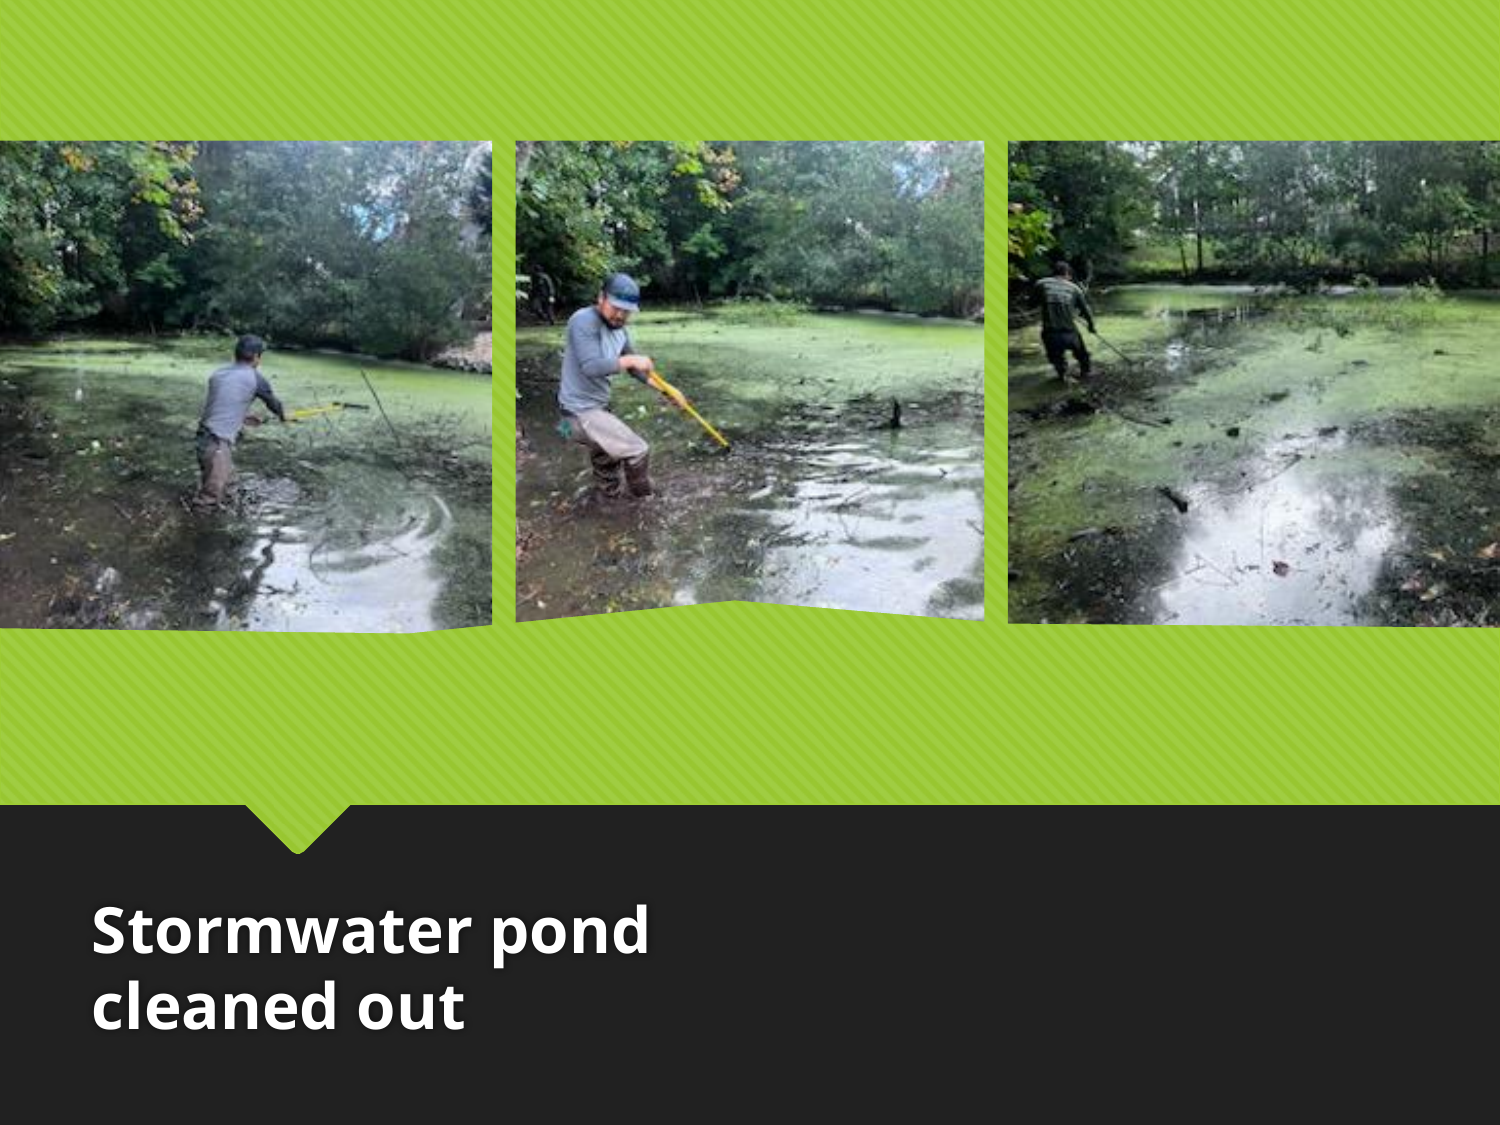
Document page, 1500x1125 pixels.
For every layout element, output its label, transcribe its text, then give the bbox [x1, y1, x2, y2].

picture [515, 140, 985, 623]
title Stormwater pond cleaned out [76, 877, 833, 1050]
picture [0, 140, 493, 634]
picture [1007, 140, 1500, 628]
